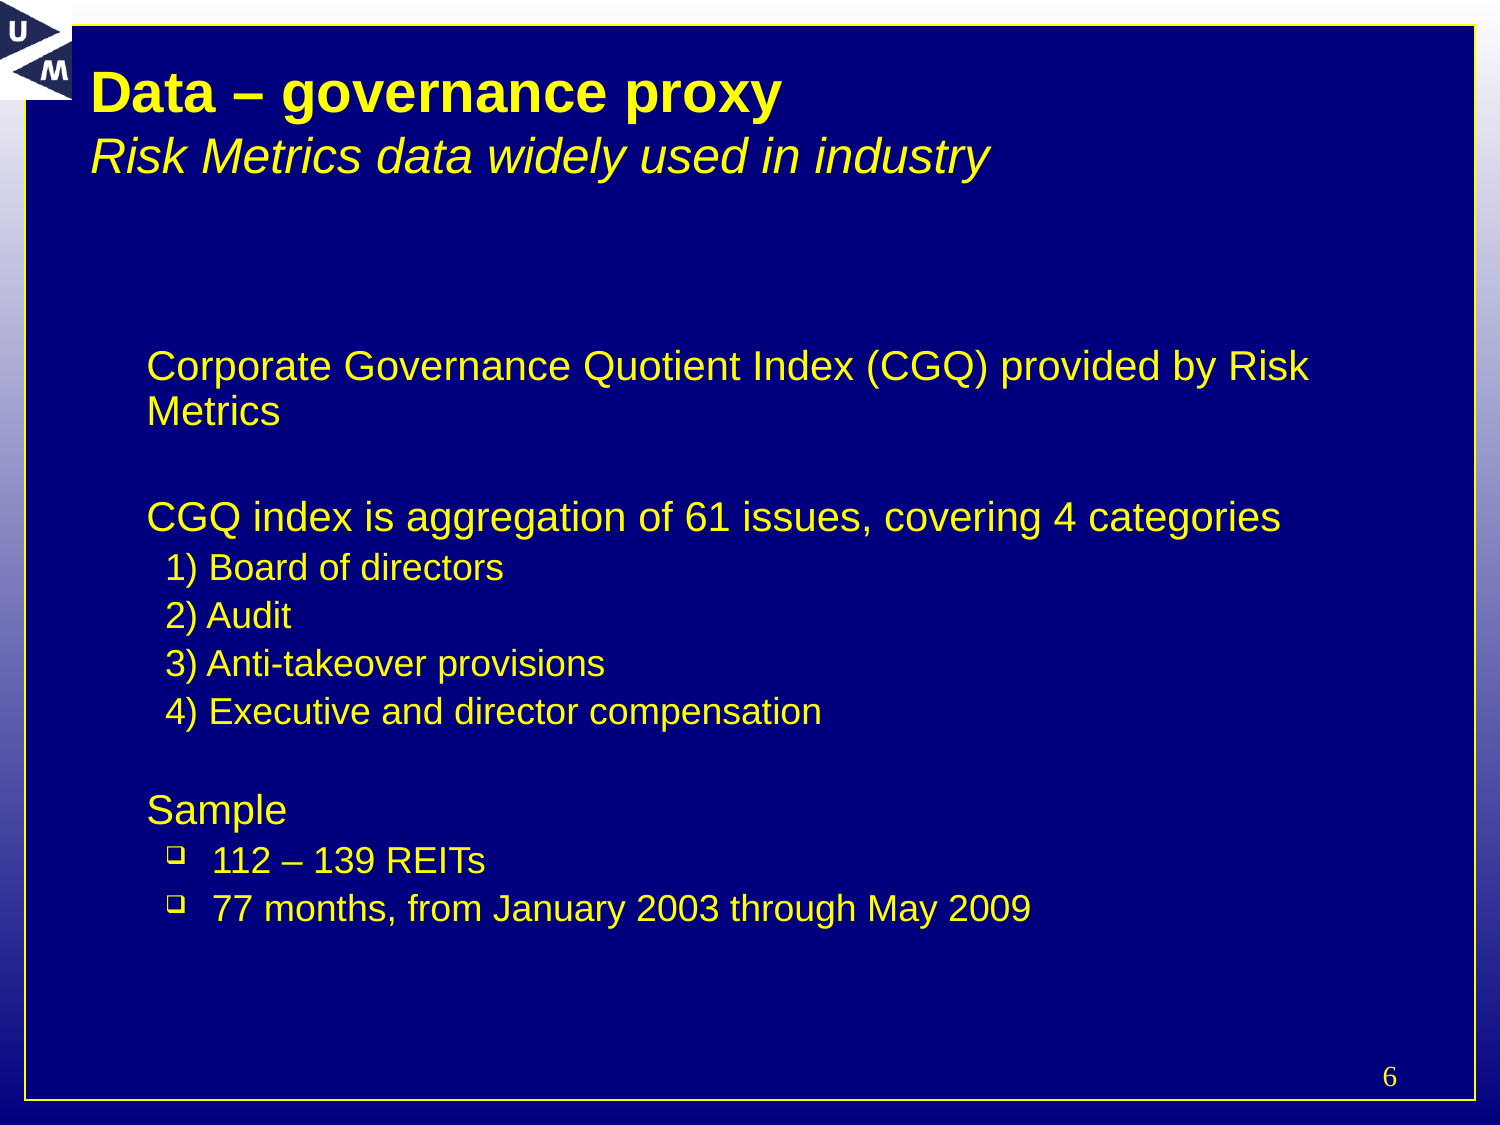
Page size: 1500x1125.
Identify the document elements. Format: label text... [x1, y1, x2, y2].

title Data – governance proxy Risk Metrics data widely used in industry [74, 24, 1438, 213]
slide_number 6 [1099, 1049, 1413, 1101]
list Corporate Governance Quotient Index (CGQ) provided by Risk Metrics CGQ index is aggregation of 61 issues, covering 4 categories 1) Board of directors 2) Audit 3) Anti-takeover provisions 4) Executive and director compensation Sample 112 – 139 REITs 77 months, from January 2003 through May 2009 [74, 224, 1438, 1026]
picture [0, 0, 72, 100]
